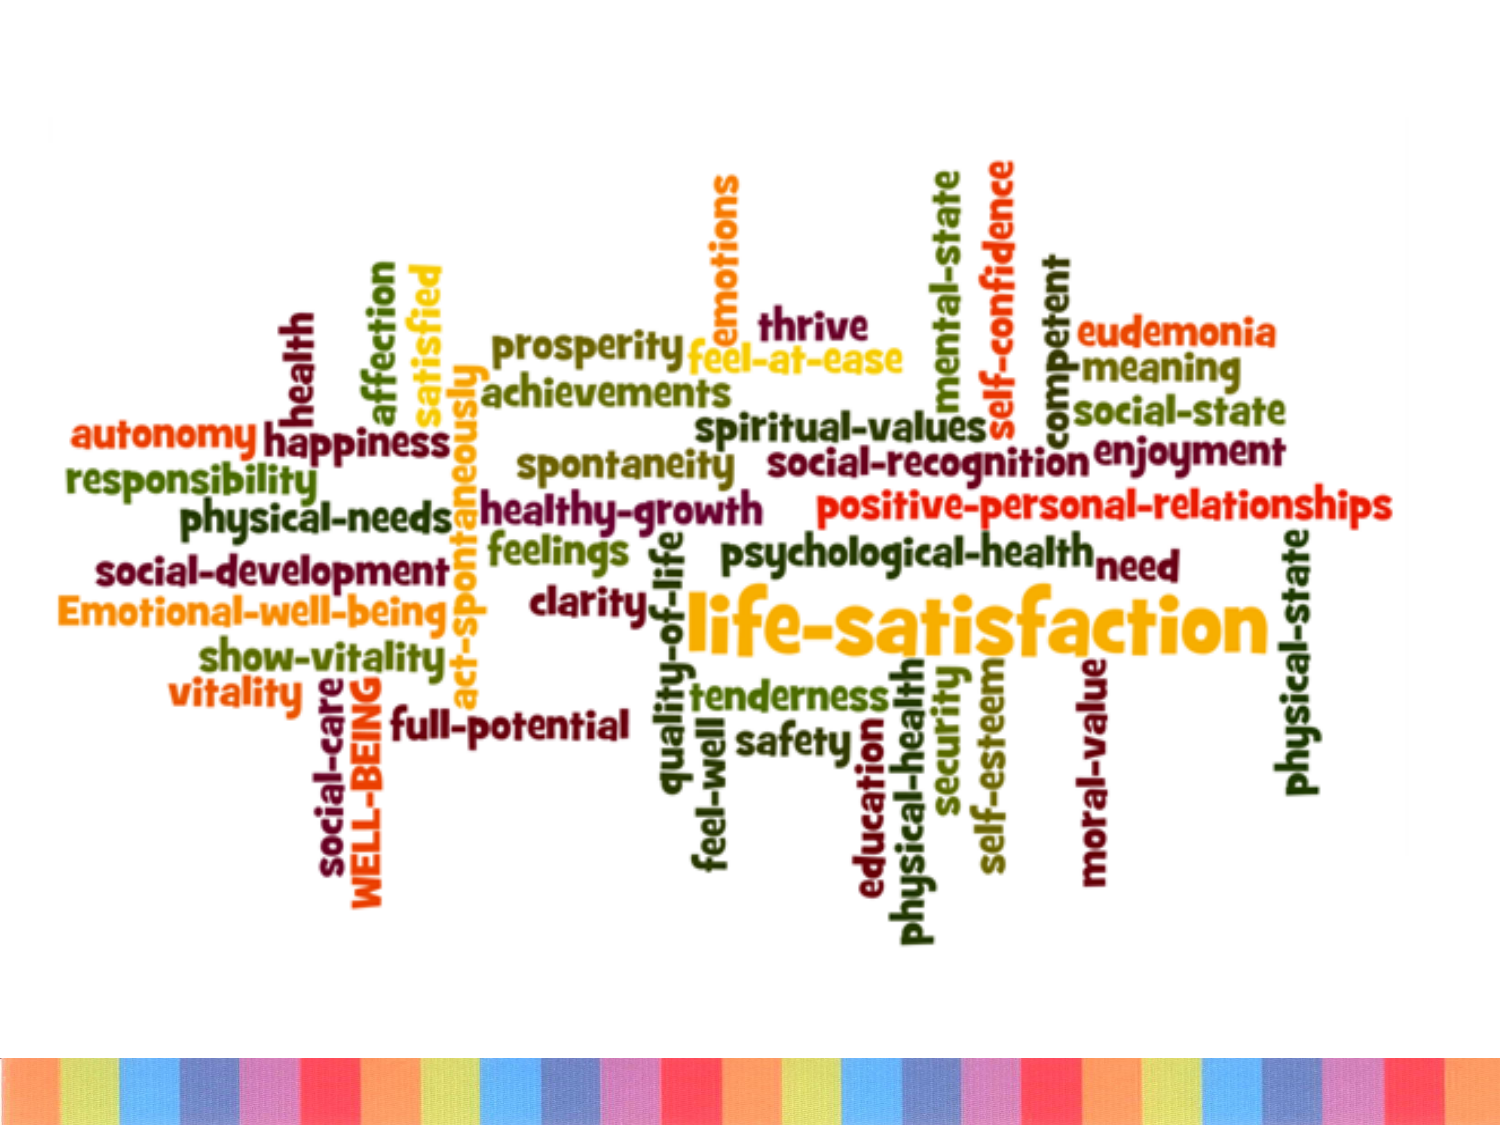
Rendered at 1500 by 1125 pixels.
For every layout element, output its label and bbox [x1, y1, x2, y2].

picture [0, 1058, 1500, 1125]
list [0, 89, 1500, 1012]
